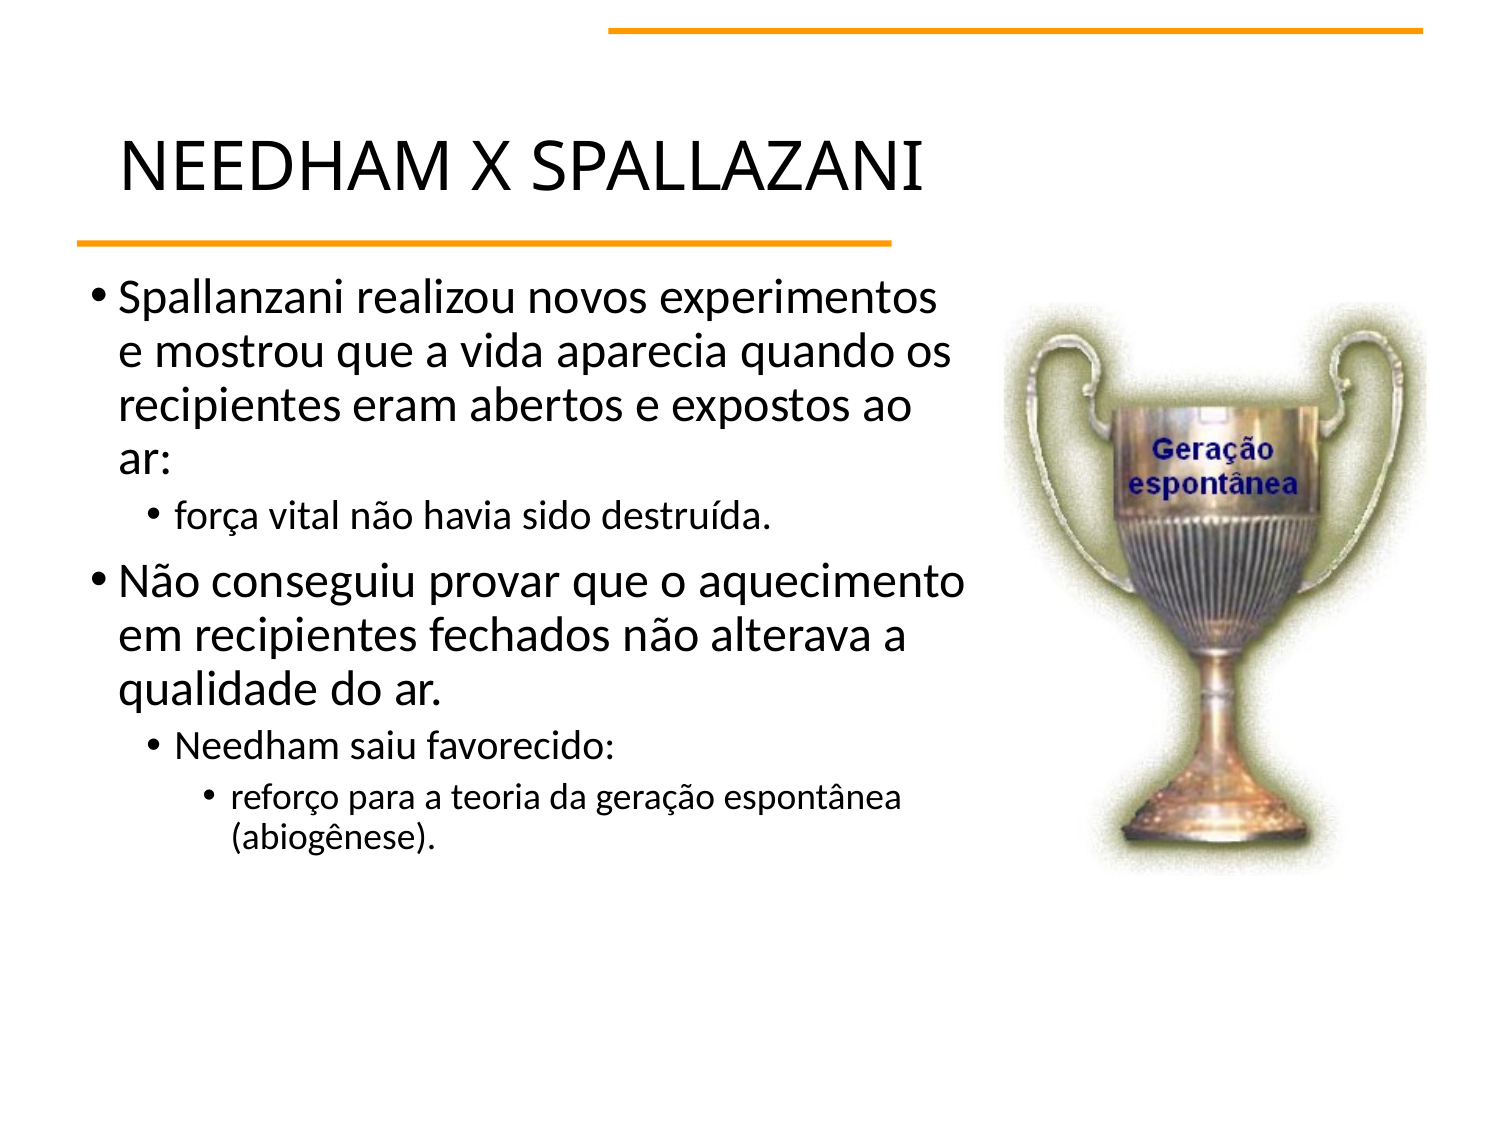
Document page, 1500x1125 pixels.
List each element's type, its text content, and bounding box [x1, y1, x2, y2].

title NEEDHAM X SPALLAZANI [103, 59, 1397, 278]
list Spallanzani realizou novos experimentos e mostrou que a vida aparecia quando os recipientes eram abertos e expostos ao ar: força vital não havia sido destruída. Não conseguiu provar que o aquecimento em recipientes fechados não alterava a qualidade do ar. Needham saiu favorecido: reforço para a teoria da geração espontânea (abiogênese). [75, 262, 987, 1005]
picture [998, 302, 1430, 876]
